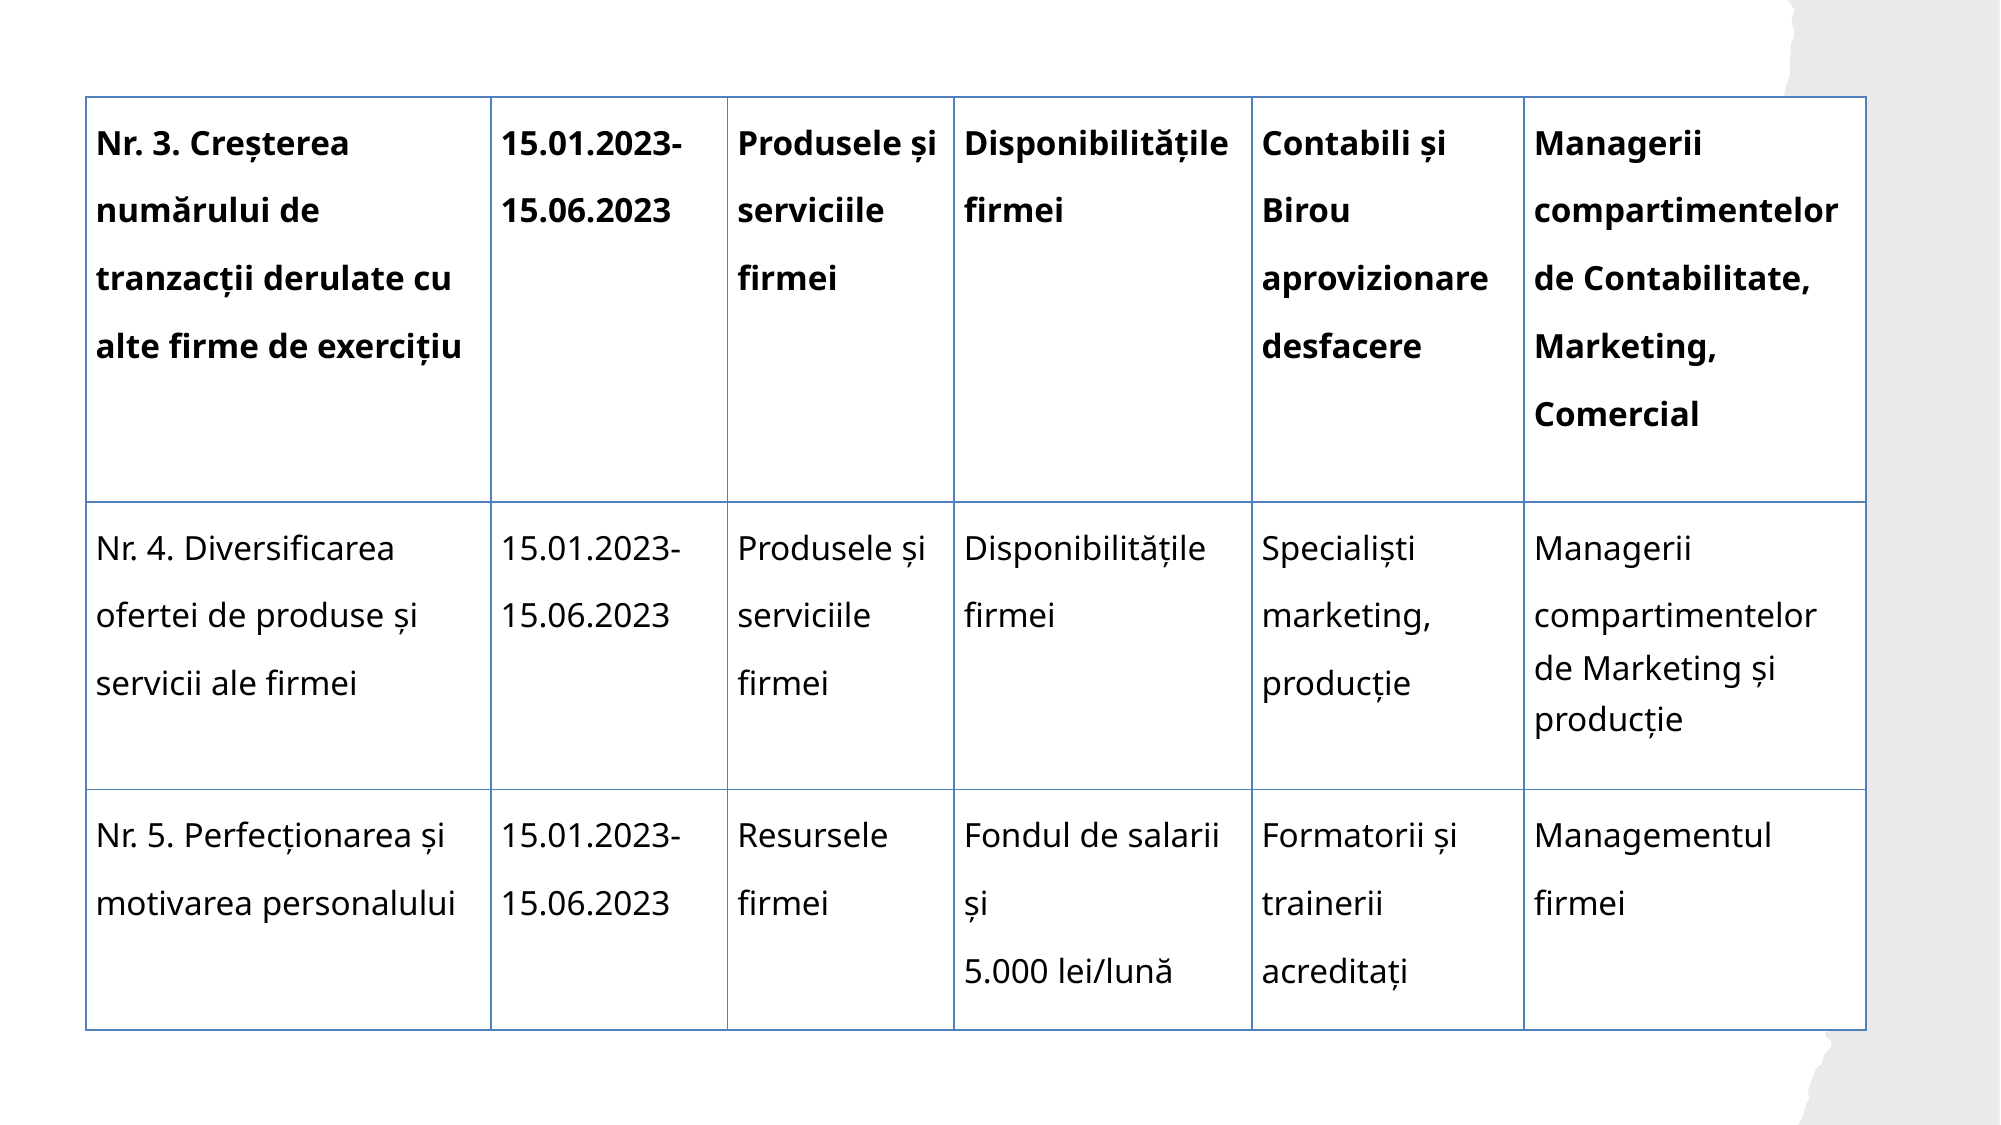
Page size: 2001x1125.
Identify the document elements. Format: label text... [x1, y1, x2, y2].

table_cell Managerii compartimentelor de Marketing și producție [1525, 503, 1865, 789]
table_cell Specialiști marketing, producție [1253, 503, 1523, 789]
table_header Produsele şi serviciile firmei [728, 98, 953, 501]
table_header 15.01.2023-15.06.2023 [492, 98, 727, 501]
table_cell Resursele firmei [728, 790, 953, 1029]
table_header Disponibilităţile firmei [955, 98, 1251, 501]
table_cell 15.01.2023-15.06.2023 [492, 790, 727, 1029]
text_box [1783, 0, 2000, 1125]
table_cell Formatorii şi trainerii acreditați [1253, 790, 1523, 1029]
text_box [0, 0, 1830, 1125]
table_cell Disponibilităţile firmei [955, 503, 1251, 789]
table_header Managerii compartimentelor de Contabilitate, Marketing, Comercial [1525, 98, 1865, 501]
table_header Nr. 3. Creşterea numărului de tranzacţii derulate cu alte firme de exerciţiu [87, 98, 490, 501]
table_cell Produsele şi serviciile firmei [728, 503, 953, 789]
table_header Contabili și Birou aprovizionare desfacere [1253, 98, 1523, 501]
table_cell Nr. 4. Diversificarea ofertei de produse și servicii ale firmei [87, 503, 490, 789]
table_cell 15.01.2023-15.06.2023 [492, 503, 727, 789]
table_cell Nr. 5. Perfecţionarea şi motivarea personalului [87, 790, 490, 1029]
table_cell Fondul de salarii şi 5.000 lei/lună [955, 790, 1251, 1029]
table_cell Managementul firmei [1525, 790, 1865, 1029]
